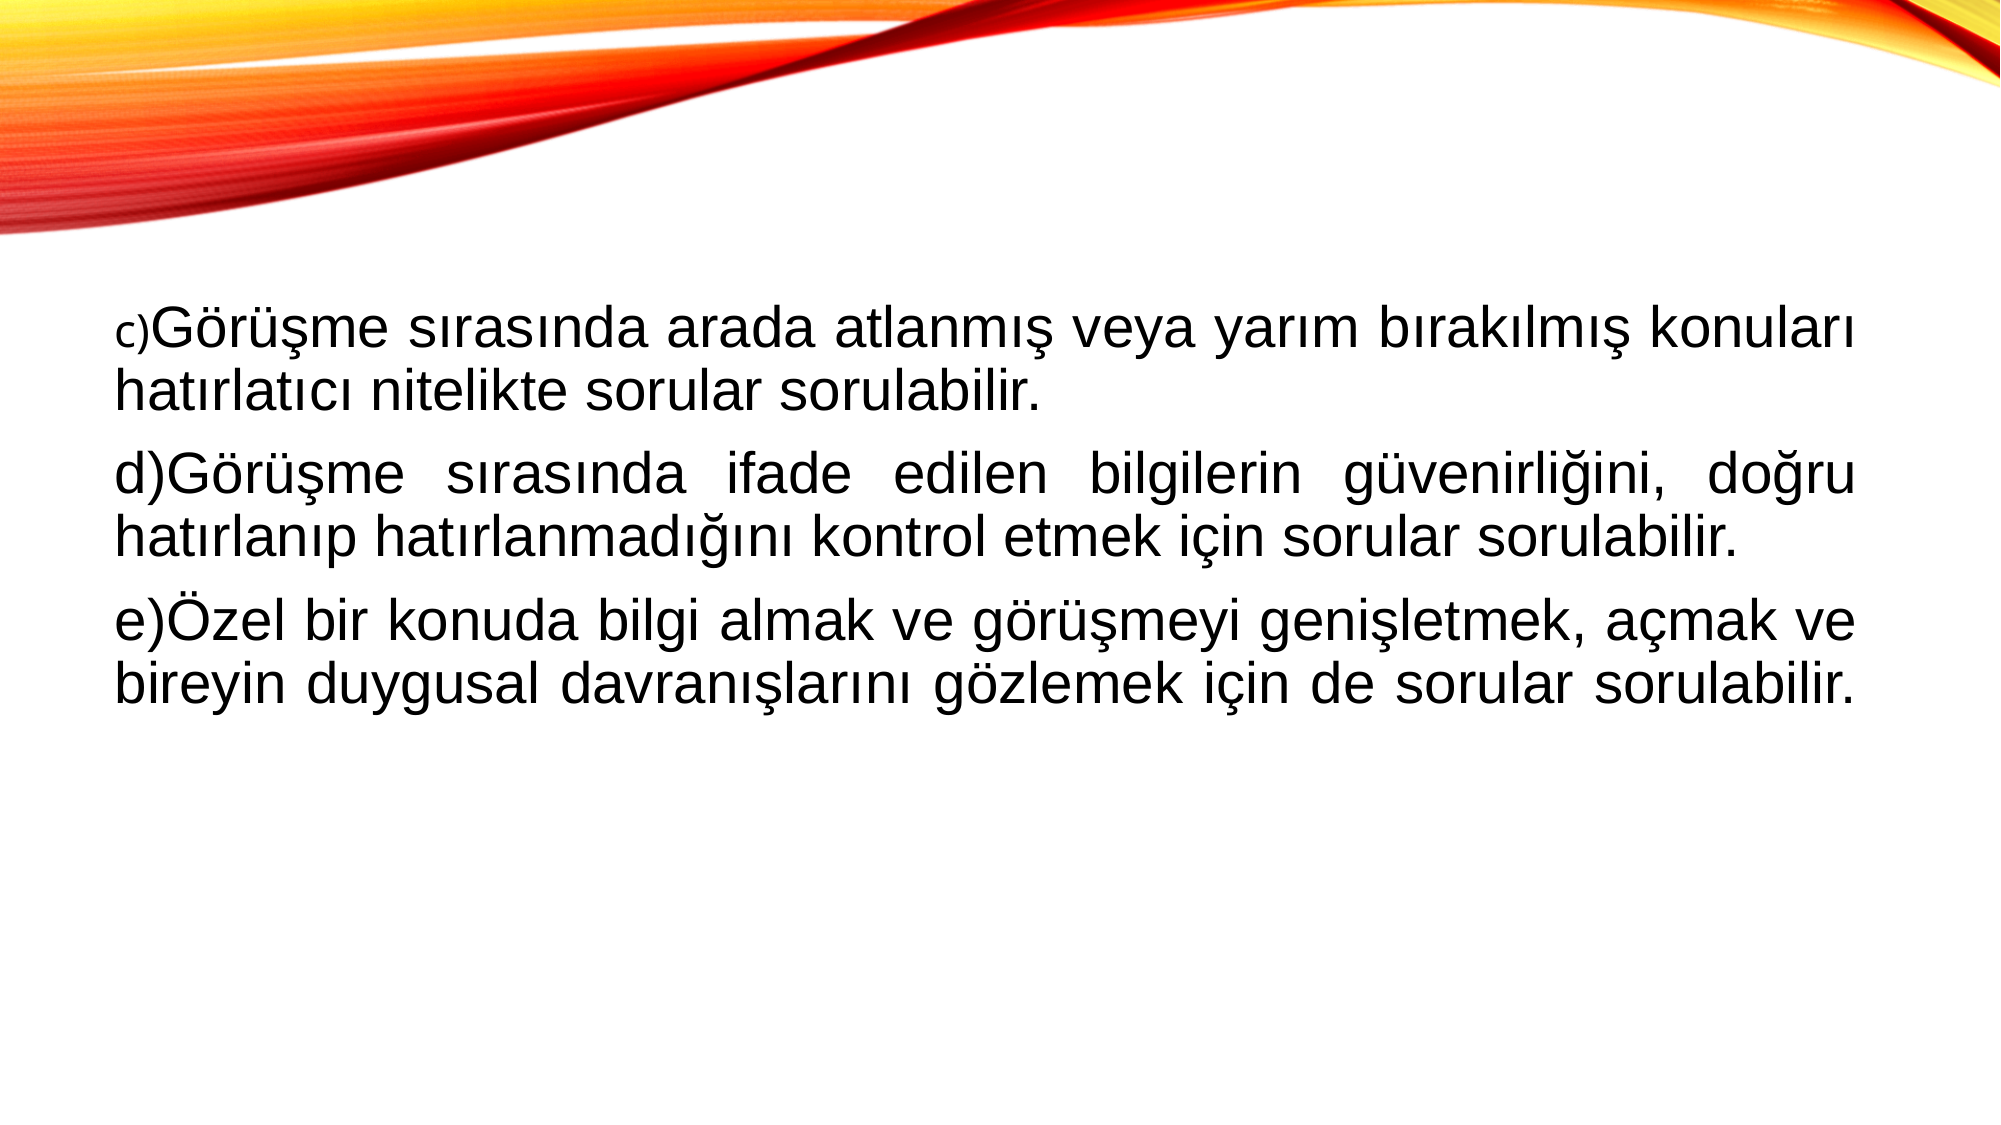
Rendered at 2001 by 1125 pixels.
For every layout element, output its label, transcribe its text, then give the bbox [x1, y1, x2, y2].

list c)Görüşme sırasında arada atlanmış veya yarım bırakılmış konuları hatırlatıcı nitelikte sorular sorulabilir. d)Görüşme sırasında ifade edilen bilgilerin güvenirliğini, doğru hatırlanıp hatırlanmadığını kontrol etmek için sorular sorulabilir. e)Özel bir konuda bilgi almak ve görüşmeyi genişletmek, açmak ve bireyin duygusal davranışlarını gözlemek için de sorular sorulabilir. [99, 289, 1875, 950]
picture [0, 0, 2000, 237]
